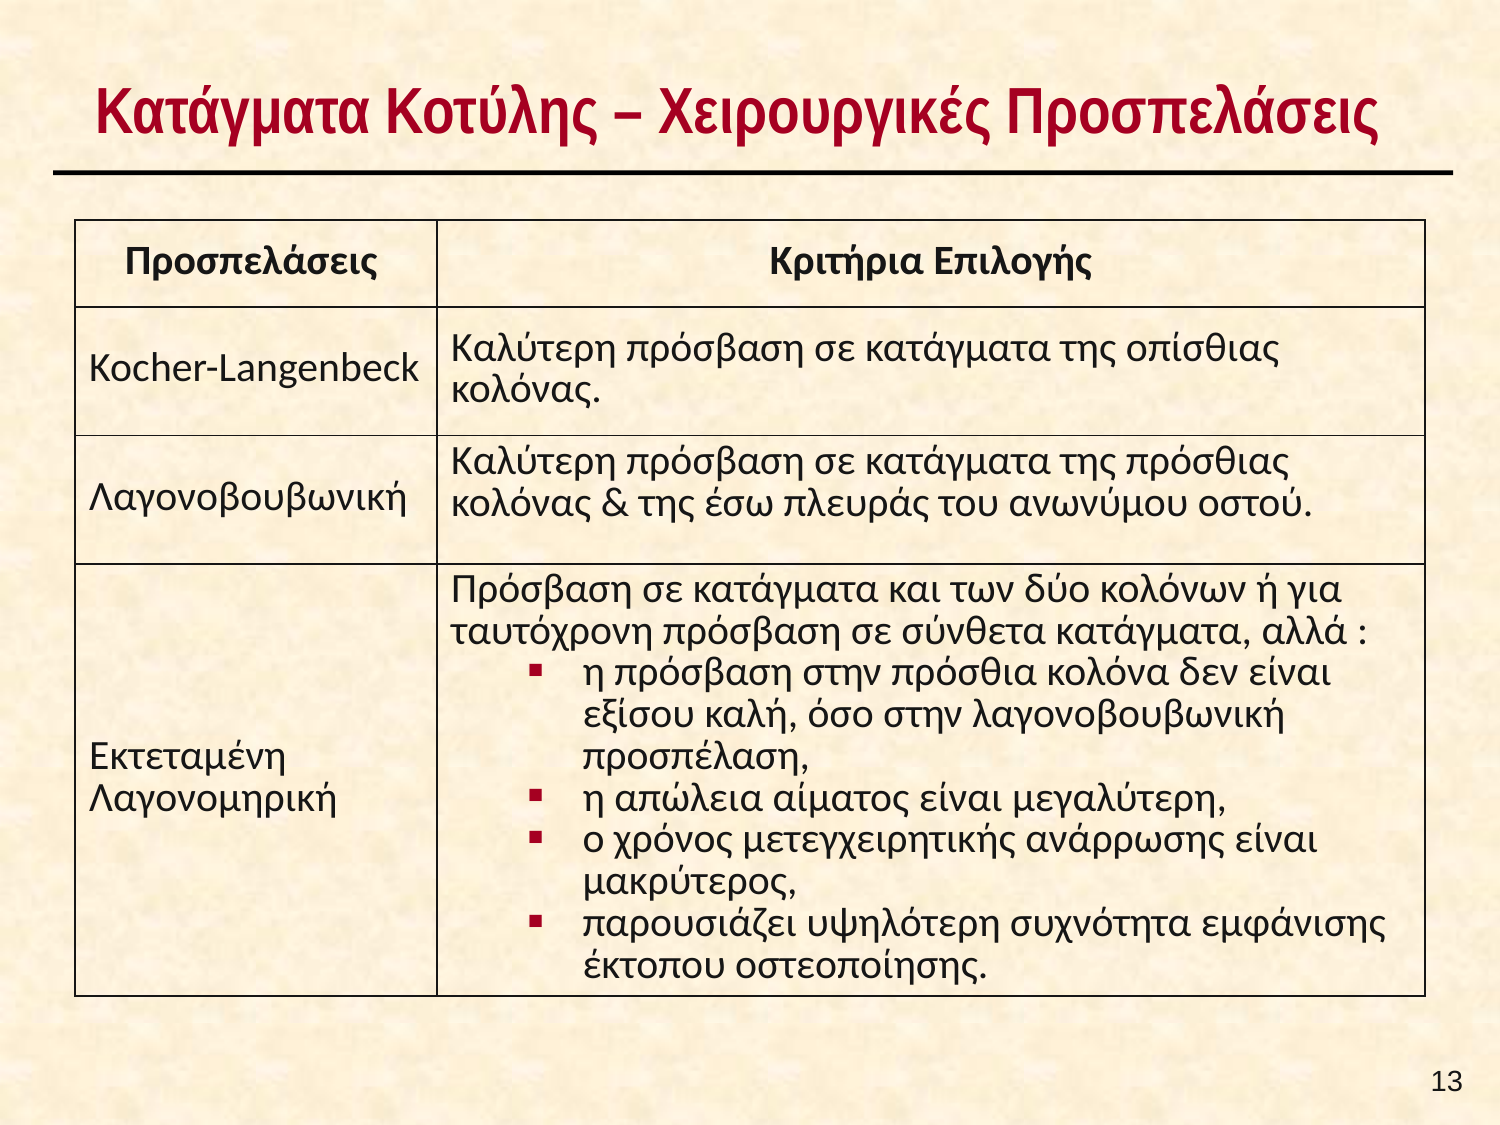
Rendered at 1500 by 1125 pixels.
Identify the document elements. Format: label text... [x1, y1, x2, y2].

table_cell Καλύτερη πρόσβαση σε κατάγματα της πρόσθιας κολόνας & της έσω πλευράς του ανωνύμου οστού. [438, 436, 1424, 563]
table_cell Εκτεταμένη Λαγονομηρική [76, 565, 436, 995]
picture [0, 0, 1500, 1125]
title Κατάγματα Κοτύλης – Χειρουργικές Προσπελάσεις [27, 30, 1436, 185]
table_cell Λαγονοβουβωνική [76, 436, 436, 563]
table_header Προσπελάσεις [76, 221, 436, 306]
slide_number 12 [1127, 1022, 1479, 1105]
table_cell Πρόσβαση σε κατάγματα και των δύο κολόνων ή για ταυτόχρονη πρόσβαση σε σύνθετα κατάγματα, αλλά : η πρόσβαση στην πρόσθια κολόνα δεν είναι εξίσου καλή, όσο στην λαγονοβουβωνική προσπέλαση, η απώλεια αίματος είναι μεγαλύτερη, ο χρόνος μετεγχειρητικής ανάρρωσης είναι μακρύτερος, παρουσιάζει υψηλότερη συχνότητα εμφάνισης έκτοπου οστεοποίησης. [438, 565, 1424, 995]
table_header Κριτήρια Επιλογής [438, 221, 1424, 306]
table_cell Καλύτερη πρόσβαση σε κατάγματα της οπίσθιας κολόνας. [438, 308, 1424, 435]
table_cell Kocher-Langenbeck [76, 308, 436, 435]
